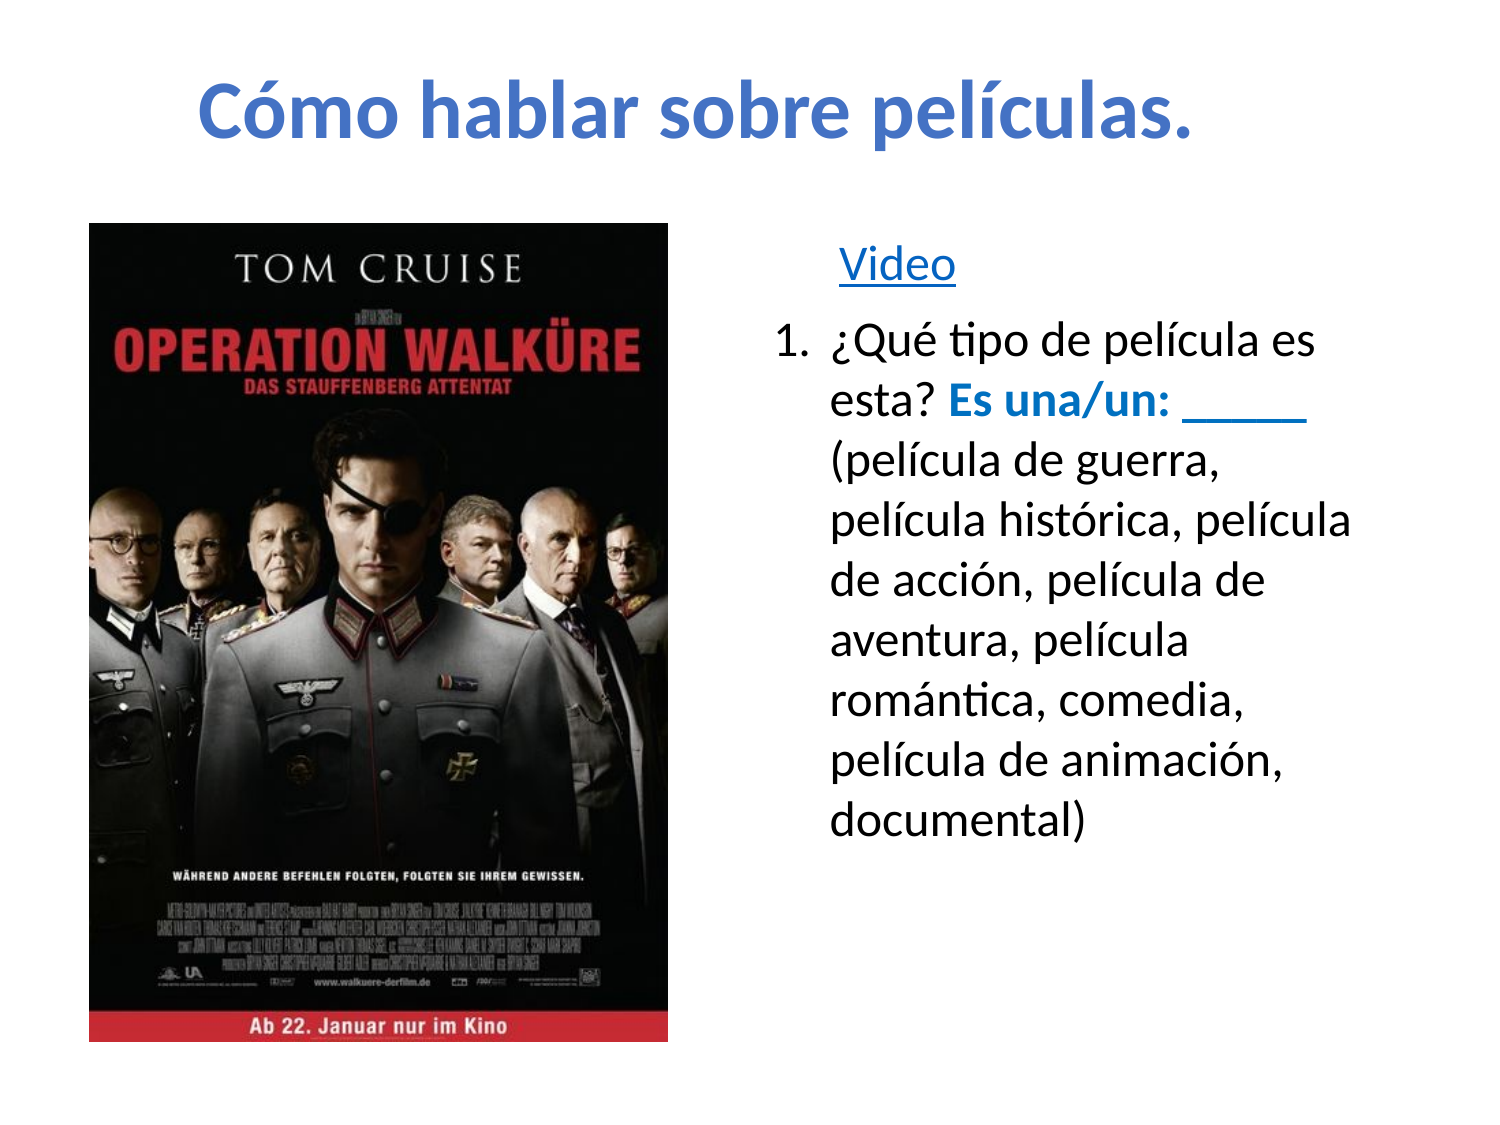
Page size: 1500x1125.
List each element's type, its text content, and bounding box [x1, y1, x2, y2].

text_box ¿Qué tipo de película es esta? Es una/un: _____ (película de guerra, película histórica, película de acción, película de aventura, película romántica, comedia, película de animación, documental) [758, 299, 1384, 854]
text_box Cómo hablar sobre películas. [183, 47, 1211, 163]
text_box Video [824, 223, 972, 299]
picture [89, 223, 668, 1042]
